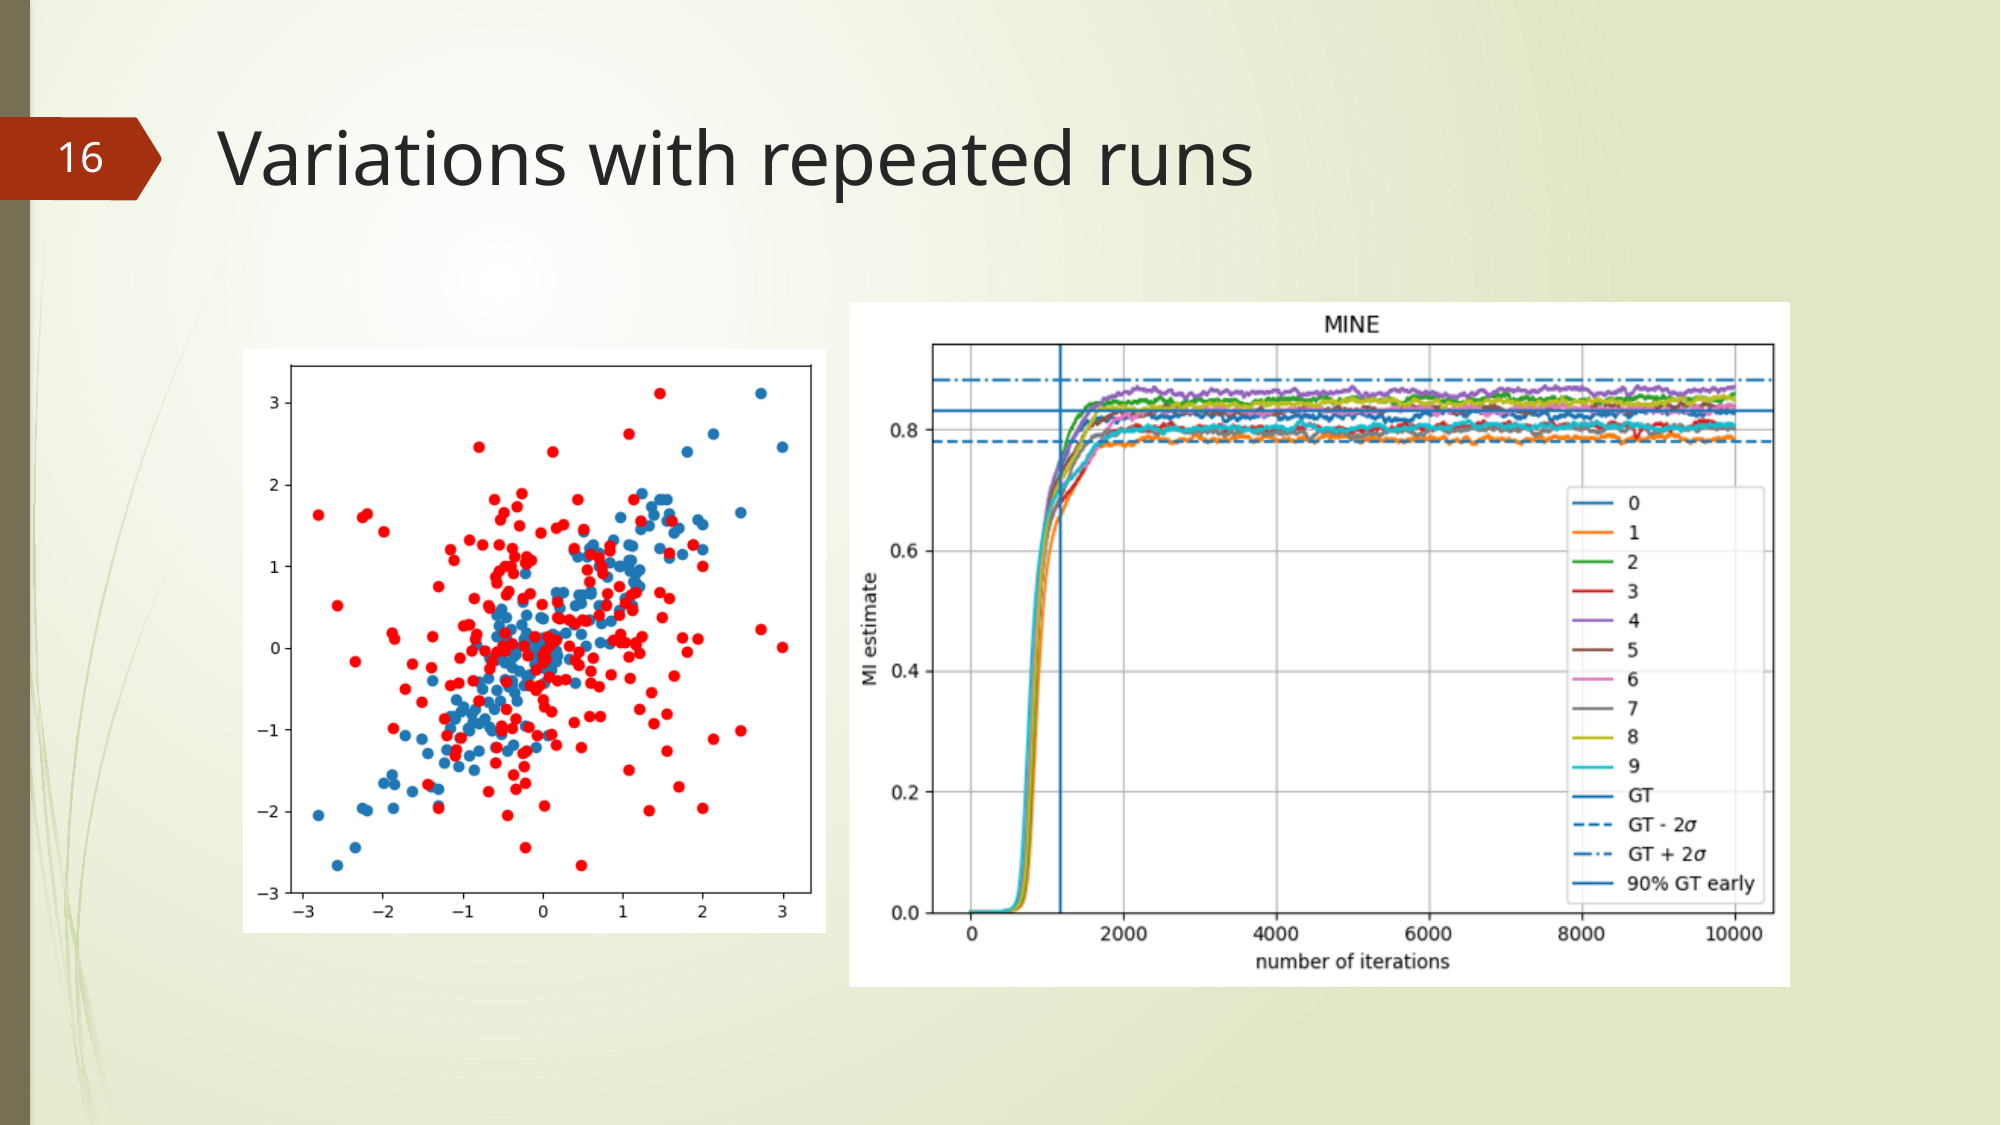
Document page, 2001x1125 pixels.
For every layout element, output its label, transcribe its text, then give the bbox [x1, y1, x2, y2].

text_box [848, 301, 1791, 988]
slide_number 16 [31, 129, 120, 190]
title Variations with repeated runs [202, 102, 1888, 223]
picture [242, 349, 826, 933]
